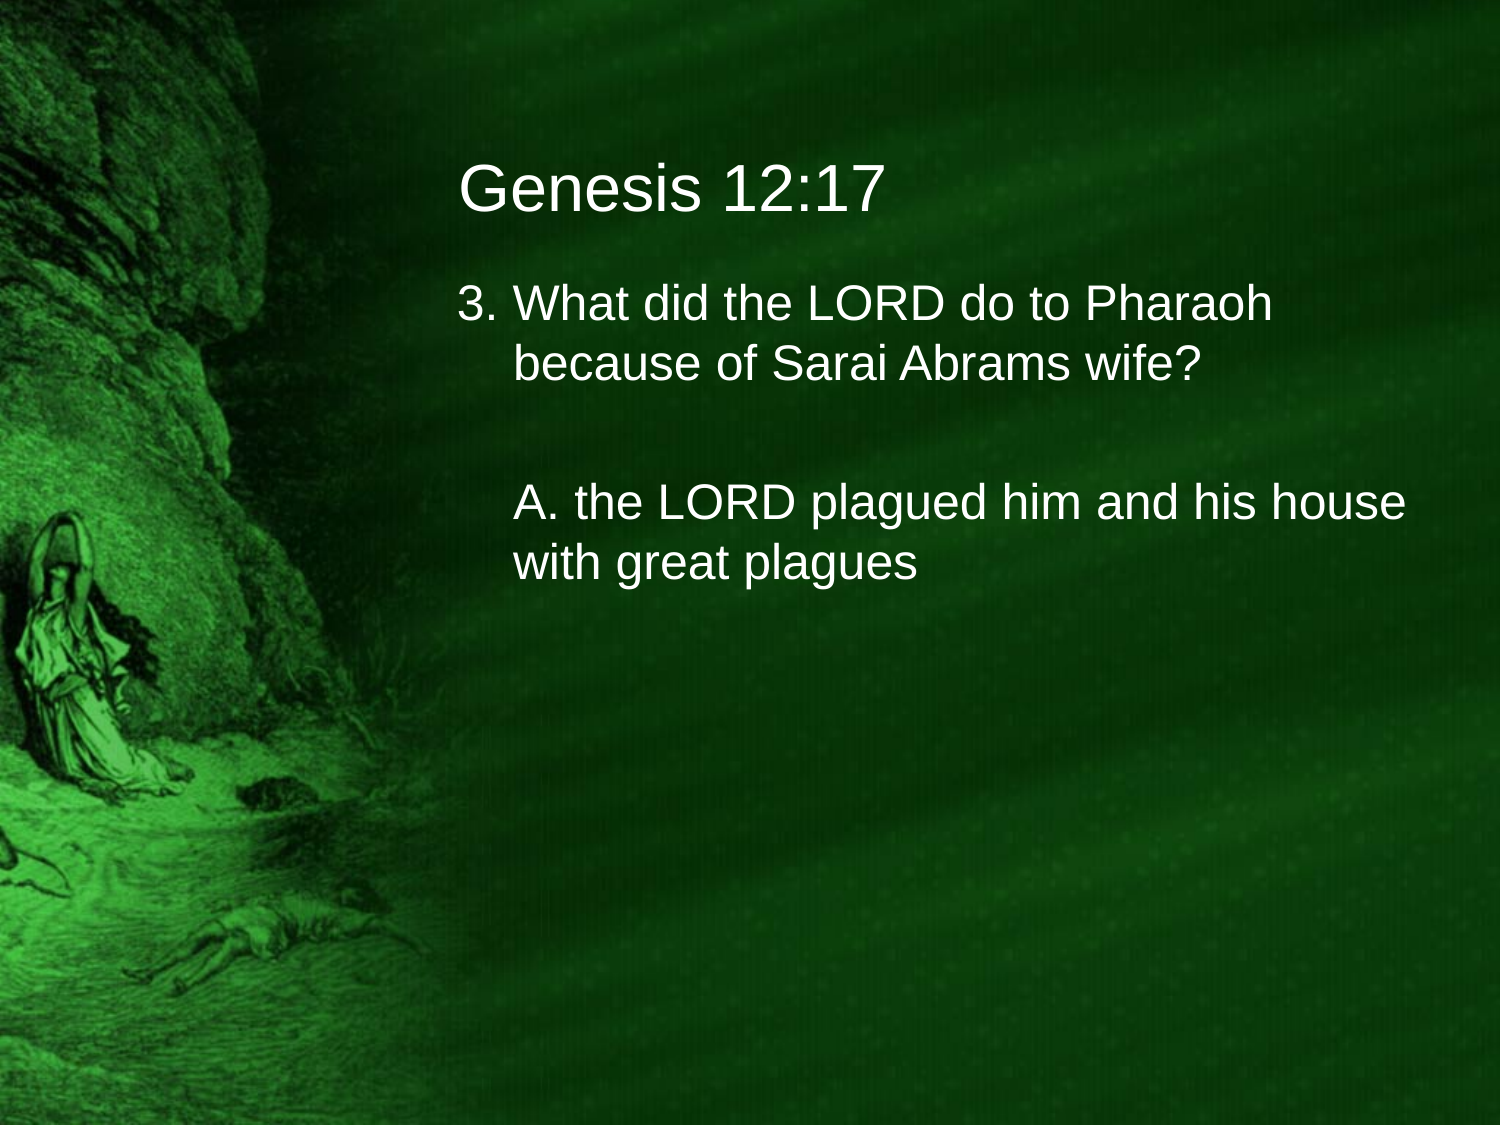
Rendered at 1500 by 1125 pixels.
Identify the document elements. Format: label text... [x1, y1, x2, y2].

picture [0, 0, 1500, 1125]
list 3. What did the LORD do to Pharaoh because of Sarai Abrams wife? A. the LORD plagued him and his house with great plagues [441, 262, 1480, 1006]
title Genesis 12:17 [443, 44, 1480, 233]
